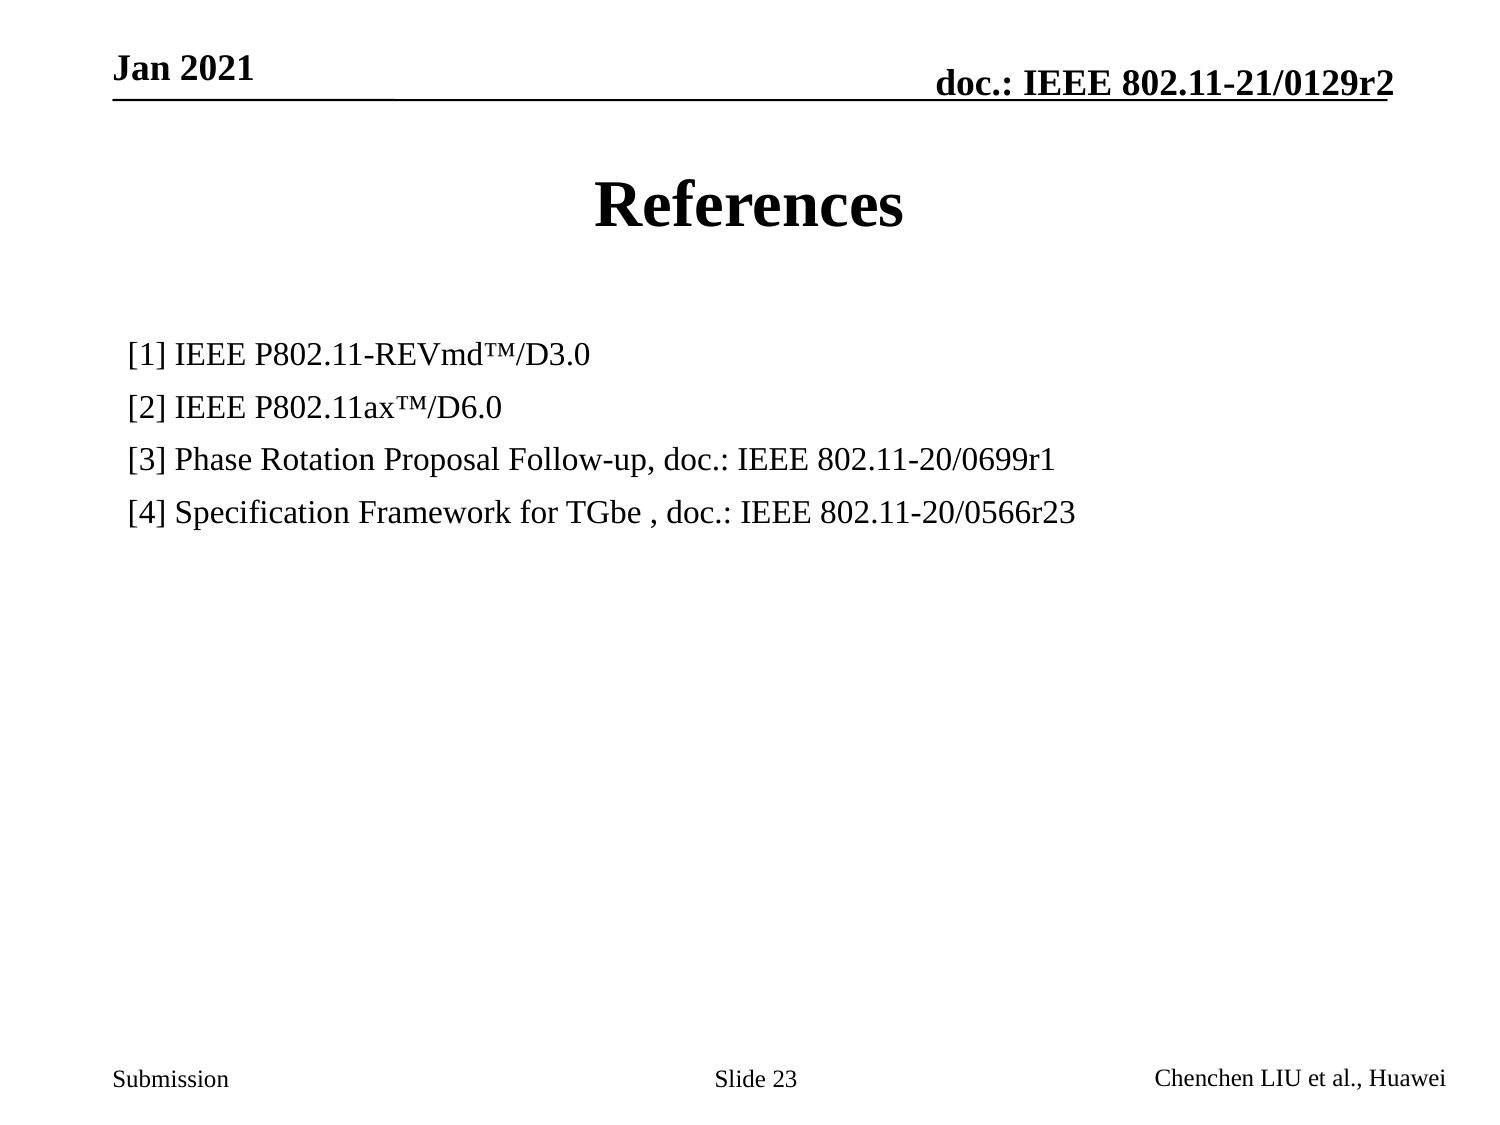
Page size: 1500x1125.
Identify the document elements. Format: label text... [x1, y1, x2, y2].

slide_number Slide 23 [712, 1061, 800, 1123]
list [1] IEEE P802.11-REVmd™/D3.0 [2] IEEE P802.11ax™/D6.0 [3] Phase Rotation Proposal Follow-up, doc.: IEEE 802.11-20/0699r1 [4] Specification Framework for TGbe , doc.: IEEE 802.11-20/0566r23 [112, 324, 1388, 1016]
title References [112, 112, 1388, 288]
